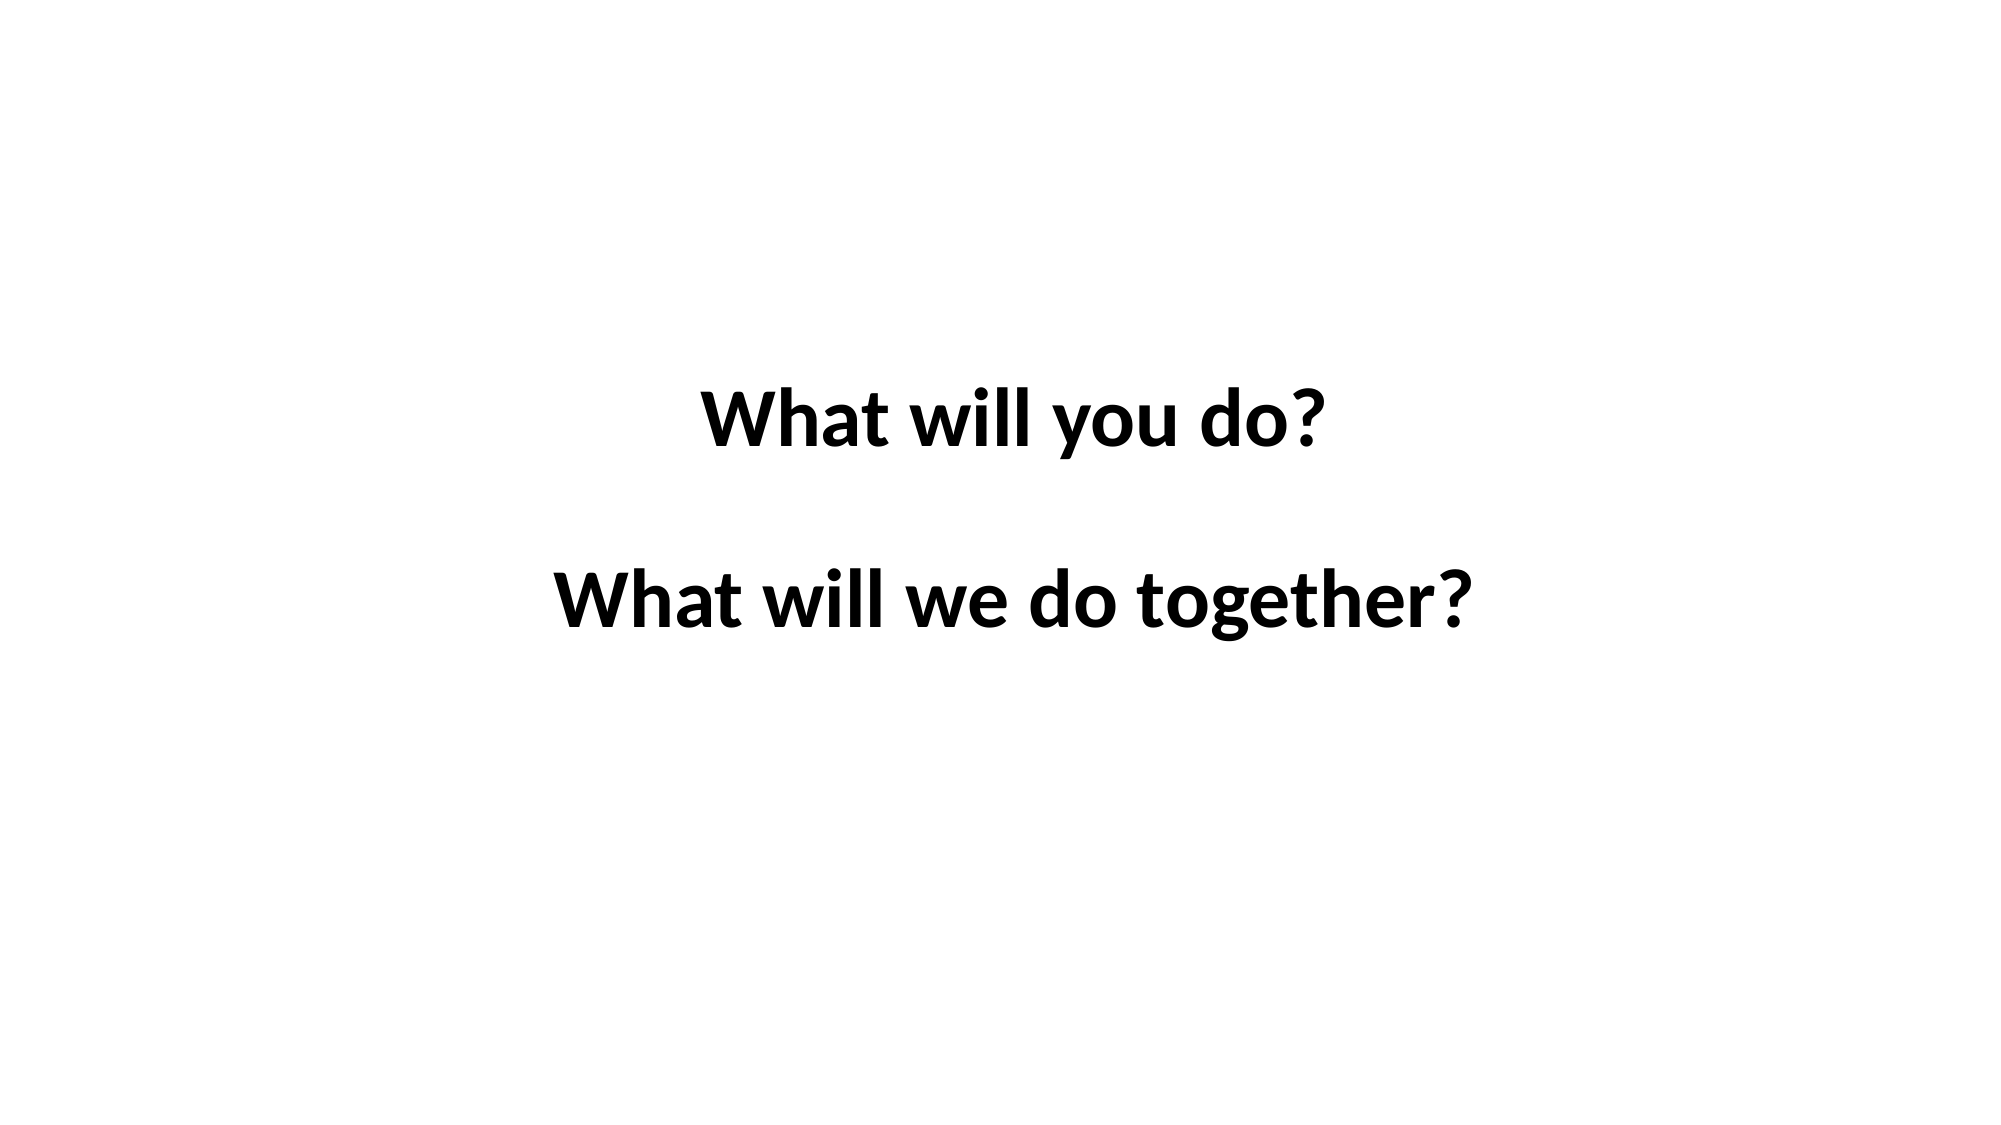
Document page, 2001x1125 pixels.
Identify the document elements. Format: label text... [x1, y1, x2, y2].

title What will you do? What will we do together? [264, 362, 1765, 754]
